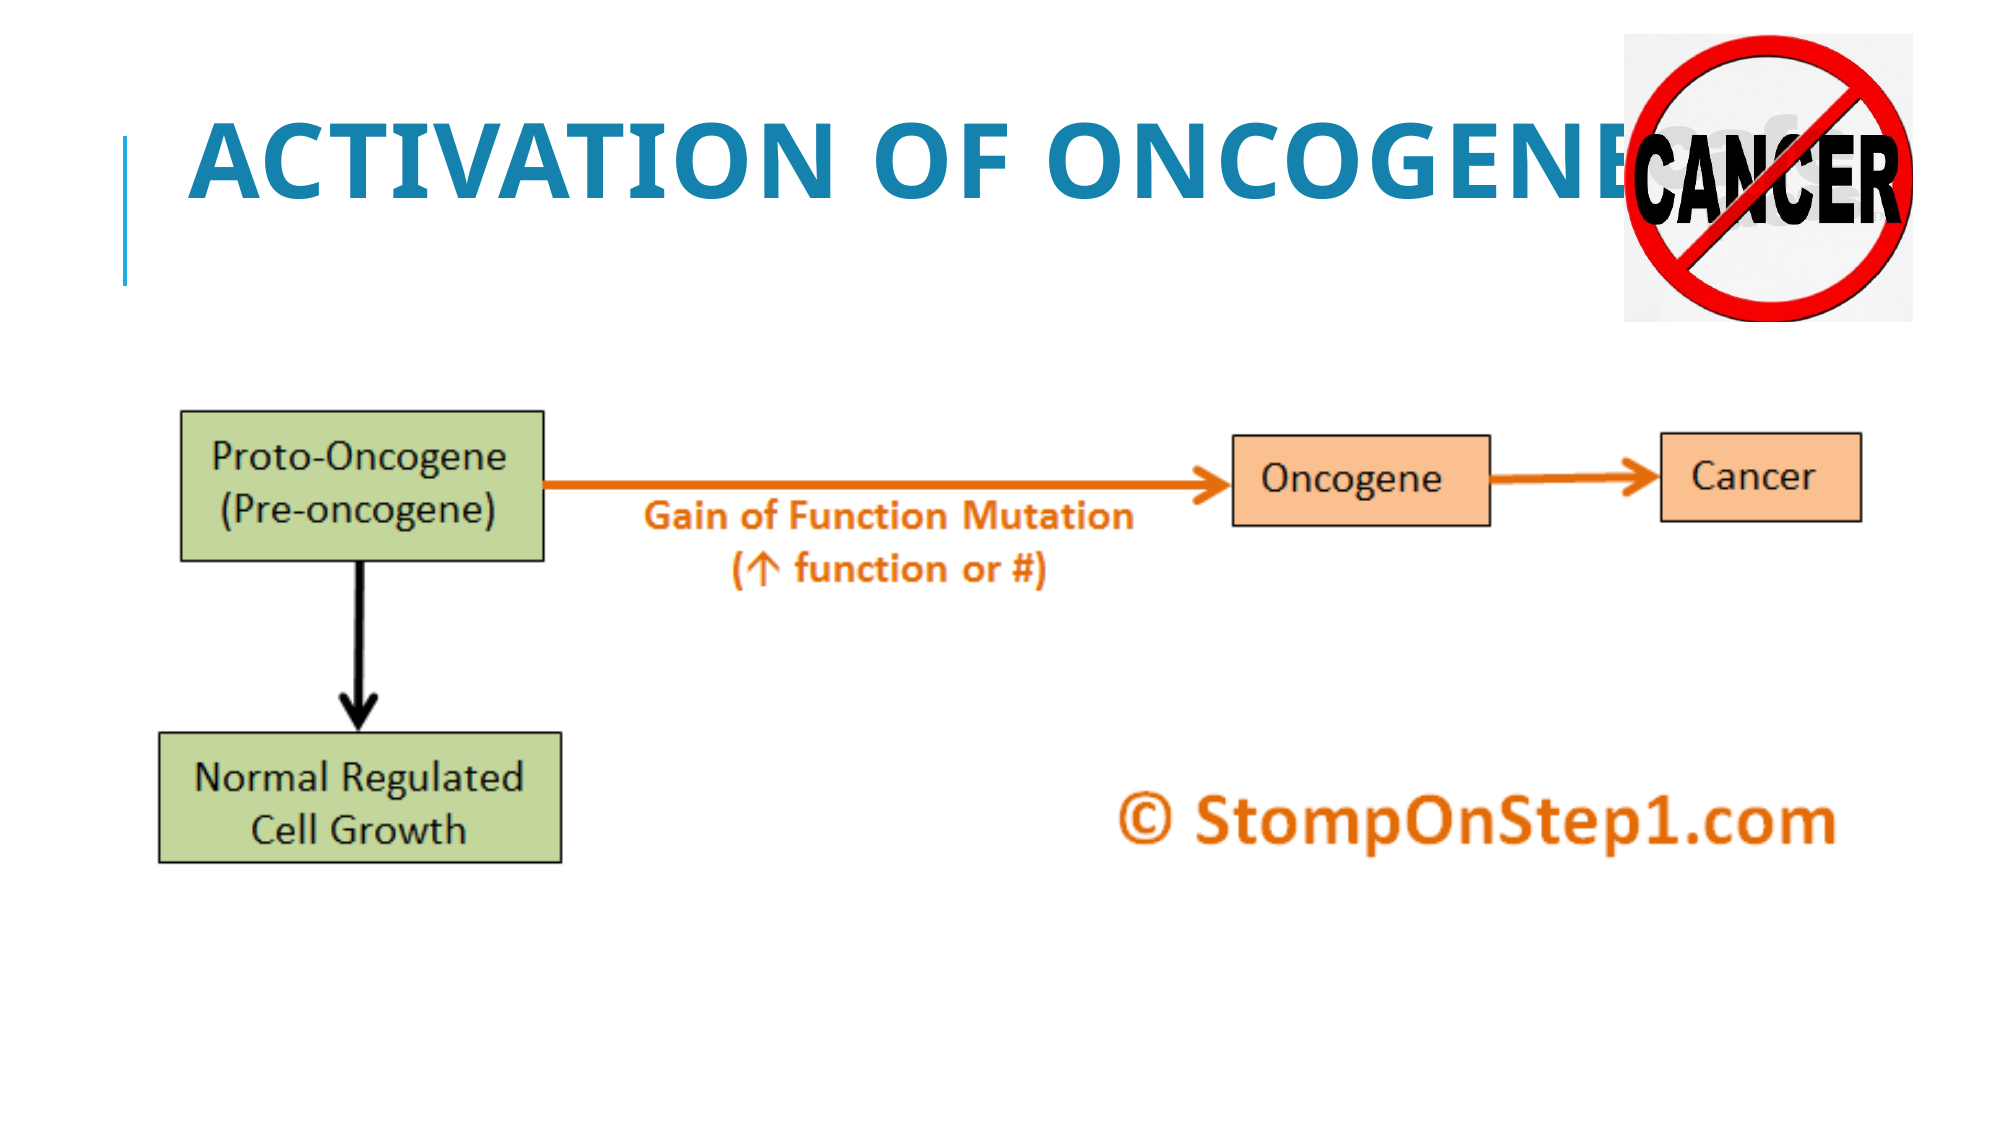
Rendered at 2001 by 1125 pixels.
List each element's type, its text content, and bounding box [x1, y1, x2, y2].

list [150, 402, 1876, 873]
title Activation of oncogenes [168, 96, 1763, 342]
picture [1624, 34, 1913, 322]
